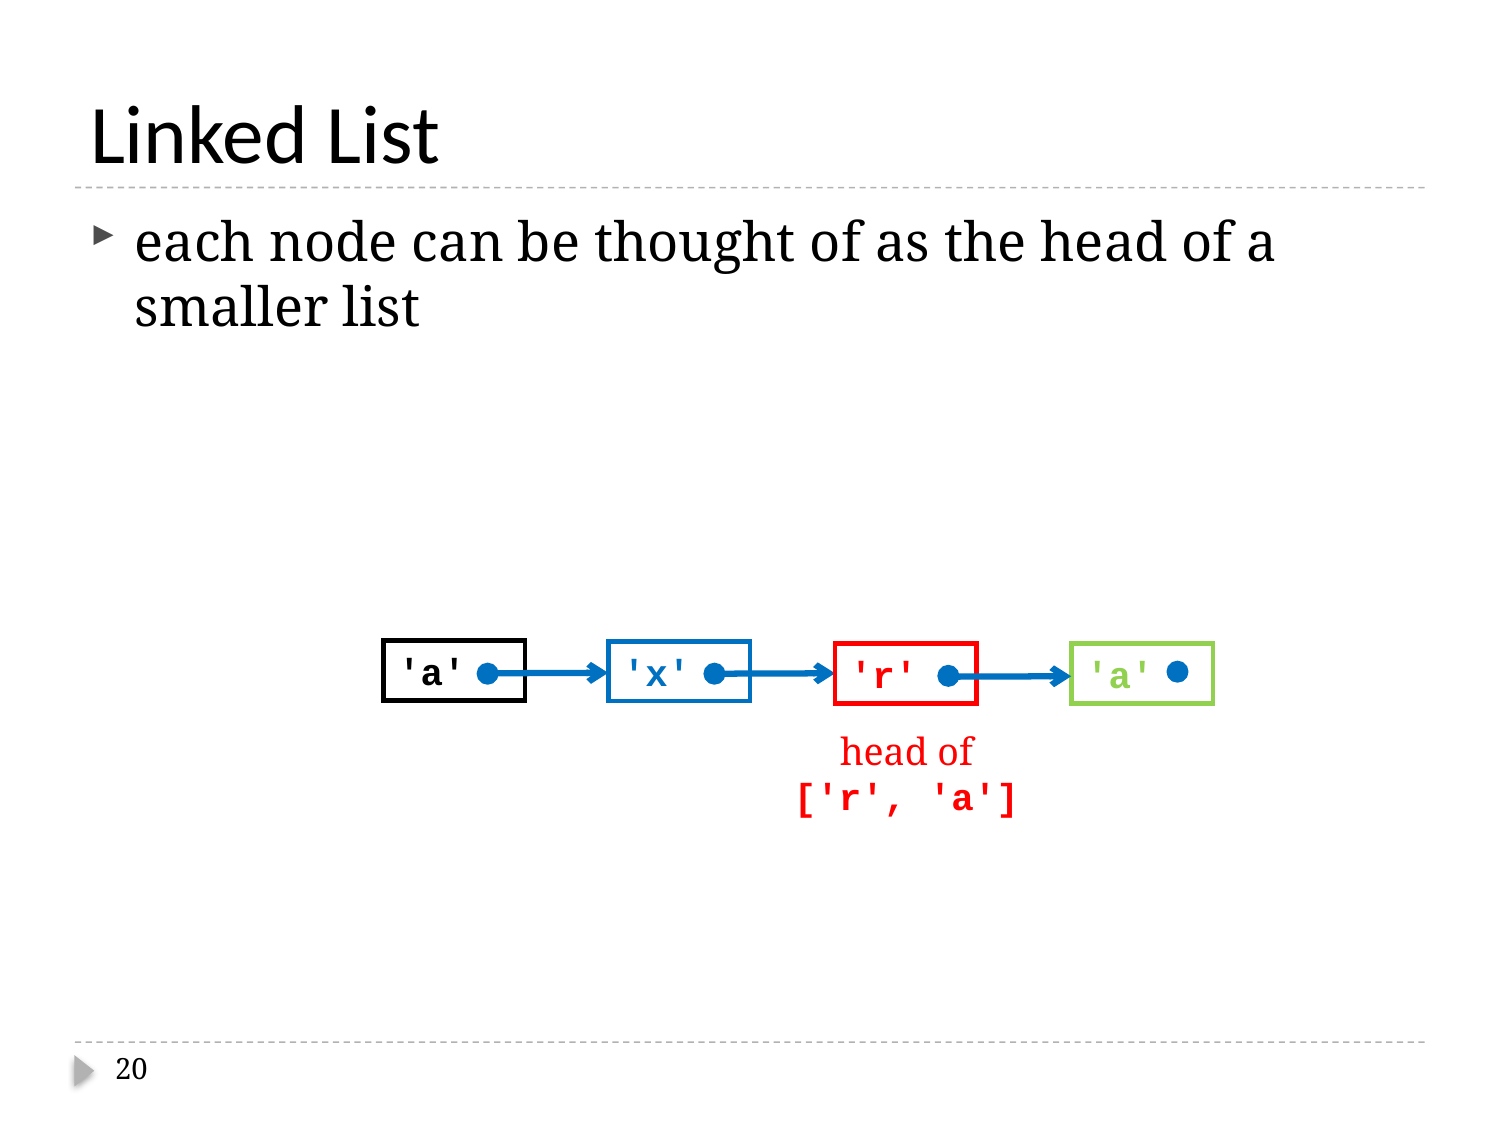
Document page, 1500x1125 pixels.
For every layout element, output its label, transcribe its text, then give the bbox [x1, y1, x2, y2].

text_box 'x' [608, 641, 750, 701]
text_box 'a' [383, 640, 526, 701]
text_box 'r' [834, 643, 977, 704]
title Linked List [74, 24, 1426, 188]
text_box [1166, 660, 1189, 683]
slide_number 20 [100, 1042, 426, 1103]
text_box [703, 662, 726, 685]
text_box [937, 664, 960, 687]
text_box head of ['r', 'a'] [779, 720, 1044, 826]
text_box [476, 662, 499, 685]
list each node can be thought of as the head of a smaller list [74, 199, 1426, 1011]
text_box 'a' [1071, 643, 1213, 704]
